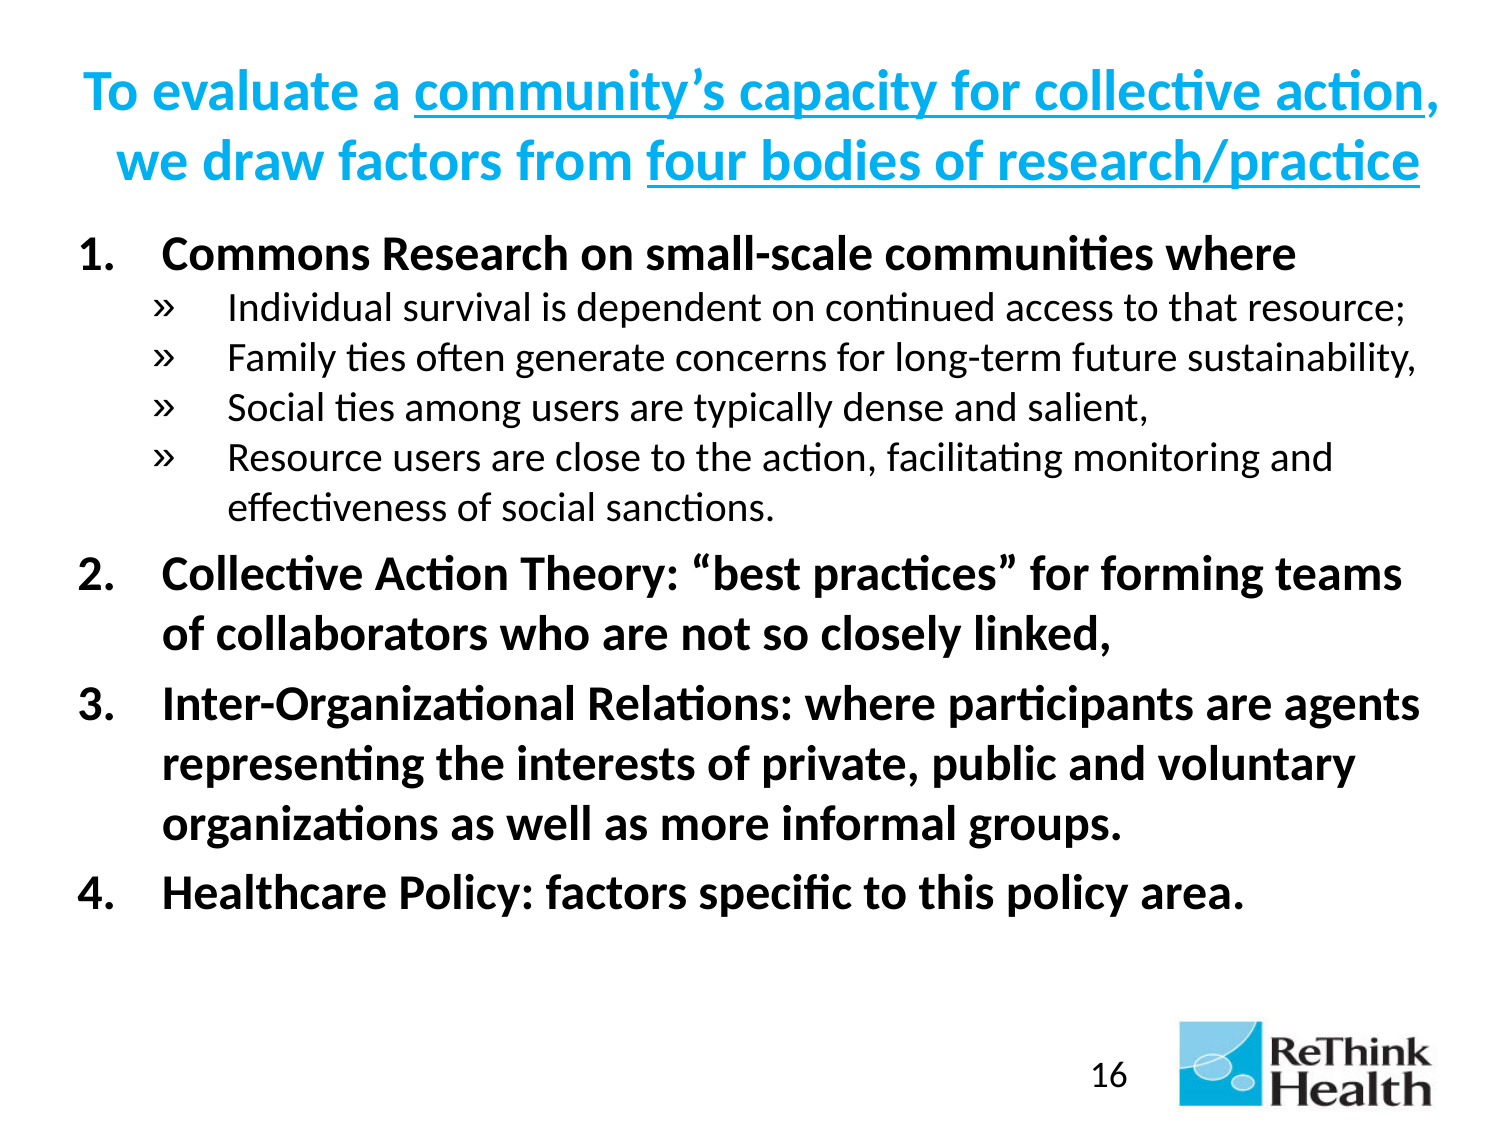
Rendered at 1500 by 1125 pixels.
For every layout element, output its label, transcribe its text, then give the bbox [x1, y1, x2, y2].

slide_number 16 [1074, 1042, 1425, 1103]
title To evaluate a community’s capacity for collective action, we draw factors from four bodies of research/practice [62, 45, 1475, 200]
list Commons Research on small-scale communities where Individual survival is dependent on continued access to that resource; Family ties often generate concerns for long-term future sustainability, Social ties among users are typically dense and salient, Resource users are close to the action, facilitating monitoring and effectiveness of social sanctions. Collective Action Theory: “best practices” for forming teams of collaborators who are not so closely linked, Inter-Organizational Relations: where participants are agents representing the interests of private, public and voluntary organizations as well as more informal groups. Healthcare Policy: factors specific to this policy area. [62, 212, 1463, 1075]
picture [1175, 1075, 1438, 1113]
